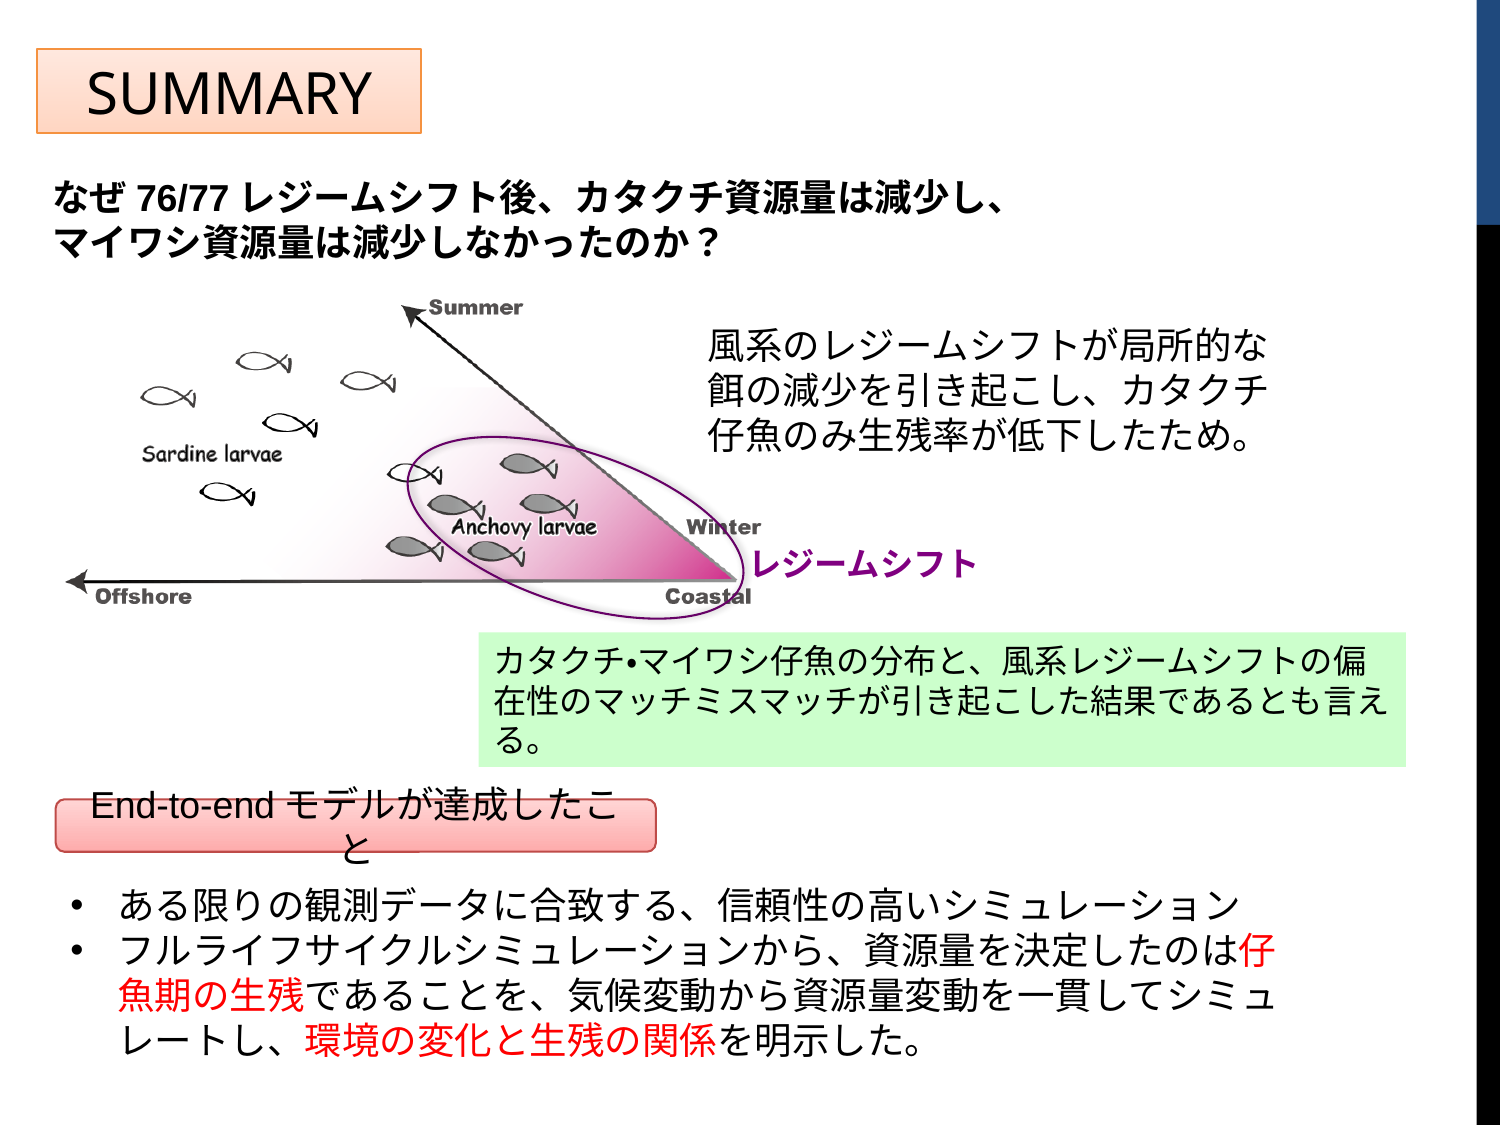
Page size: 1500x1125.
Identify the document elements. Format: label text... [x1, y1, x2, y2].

text_box 風系のレジームシフトが局所的な餌の減少を引き起こし、カタクチ仔魚のみ生残率が低下したため。 [796, 314, 1311, 465]
text_box カタクチ・マイワシ仔魚の分布と、風系レジームシフトの偏在性のマッチミスマッチが引き起こした結果であるとも言える。 [478, 632, 1406, 767]
text_box SUMMARY [36, 48, 422, 134]
text_box なぜ76/77レジームシフト後、カタクチ資源量は減少し、マイワシ資源量は減少しなかったのか？ [37, 166, 1038, 272]
text_box ある限りの観測データに合致する、信頼性の高いシミュレーション フルライフサイクルシミュレーションから、資源量を決定したのは仔魚期の生残であることを、気候変動から資源量変動を一貫してシミュレートし、環境の変化と生残の関係を明示した。 [55, 874, 1311, 1070]
text_box レジームシフト [796, 535, 1092, 591]
text_box End-to-endモデルが達成したこと [54, 798, 657, 853]
picture [55, 296, 788, 621]
